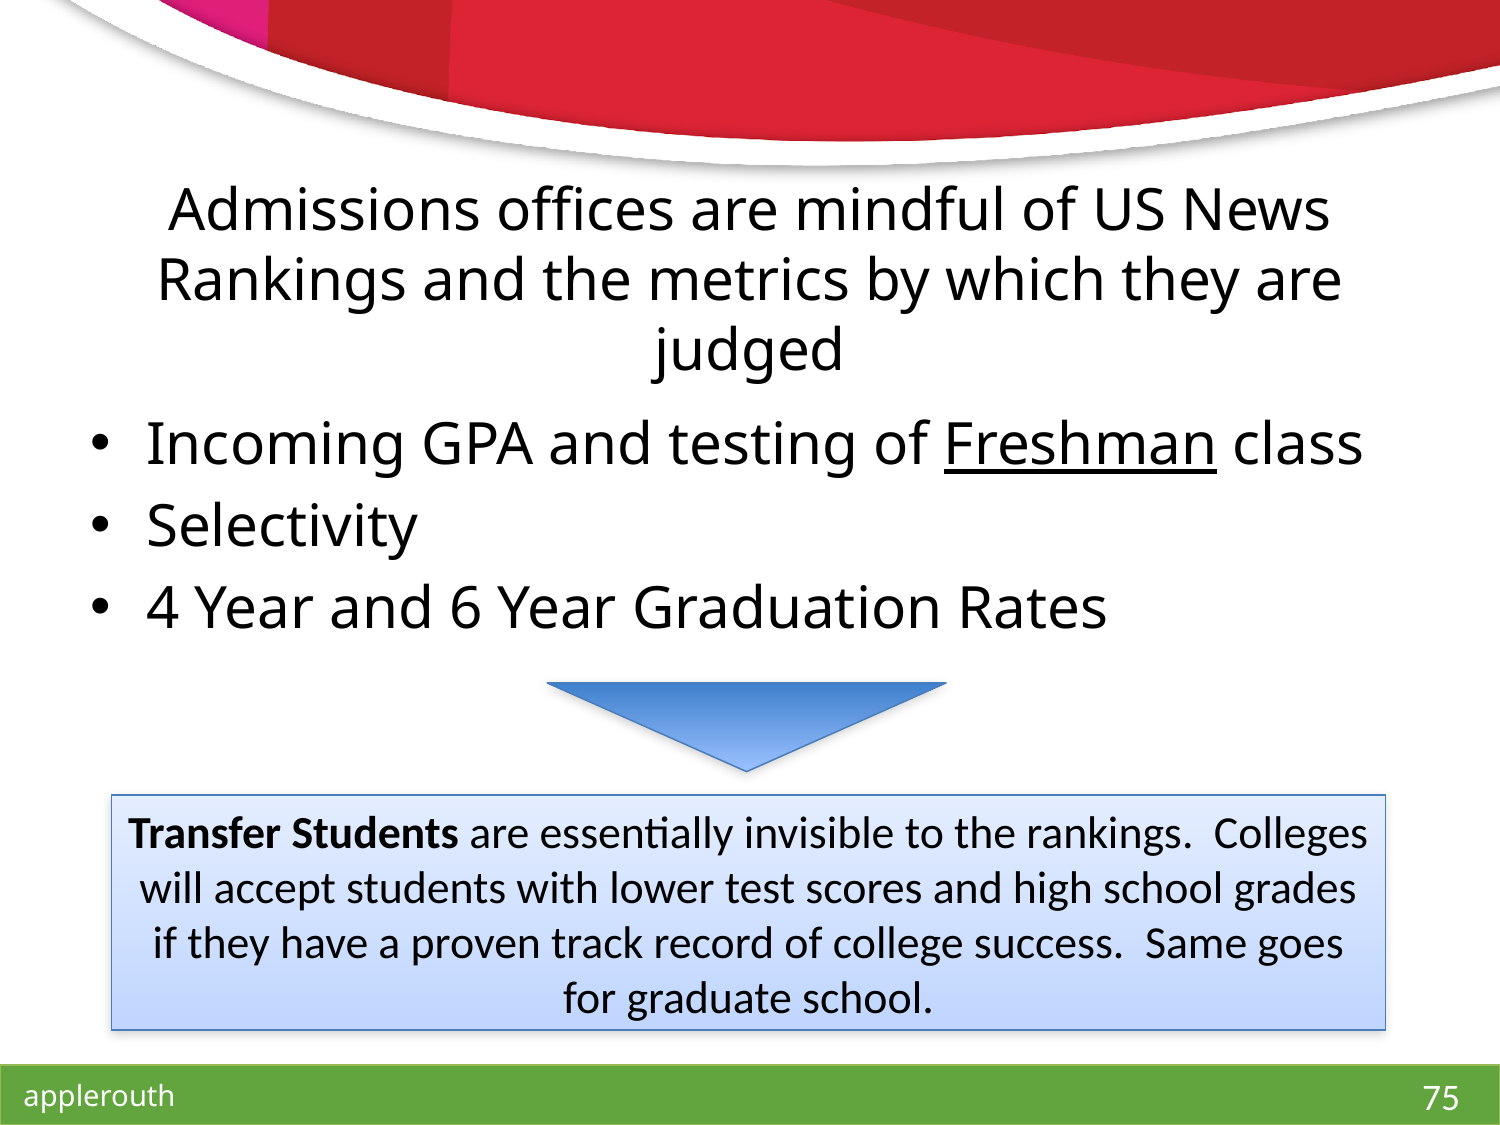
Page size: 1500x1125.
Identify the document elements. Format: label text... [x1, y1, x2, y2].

text_box [546, 682, 947, 772]
text_box Incoming GPA and testing of Freshman class Selectivity 4 Year and 6 Year Graduation Rates [74, 399, 1425, 667]
picture [0, 0, 1500, 1064]
title Admissions offices are mindful of US News Rankings and the metrics by which they are judged [75, 223, 1425, 331]
text_box Transfer Students are essentially invisible to the rankings. Colleges will accept students with lower test scores and high school grades if they have a proven track record of college success. Same goes for graduate school. [111, 795, 1386, 1030]
